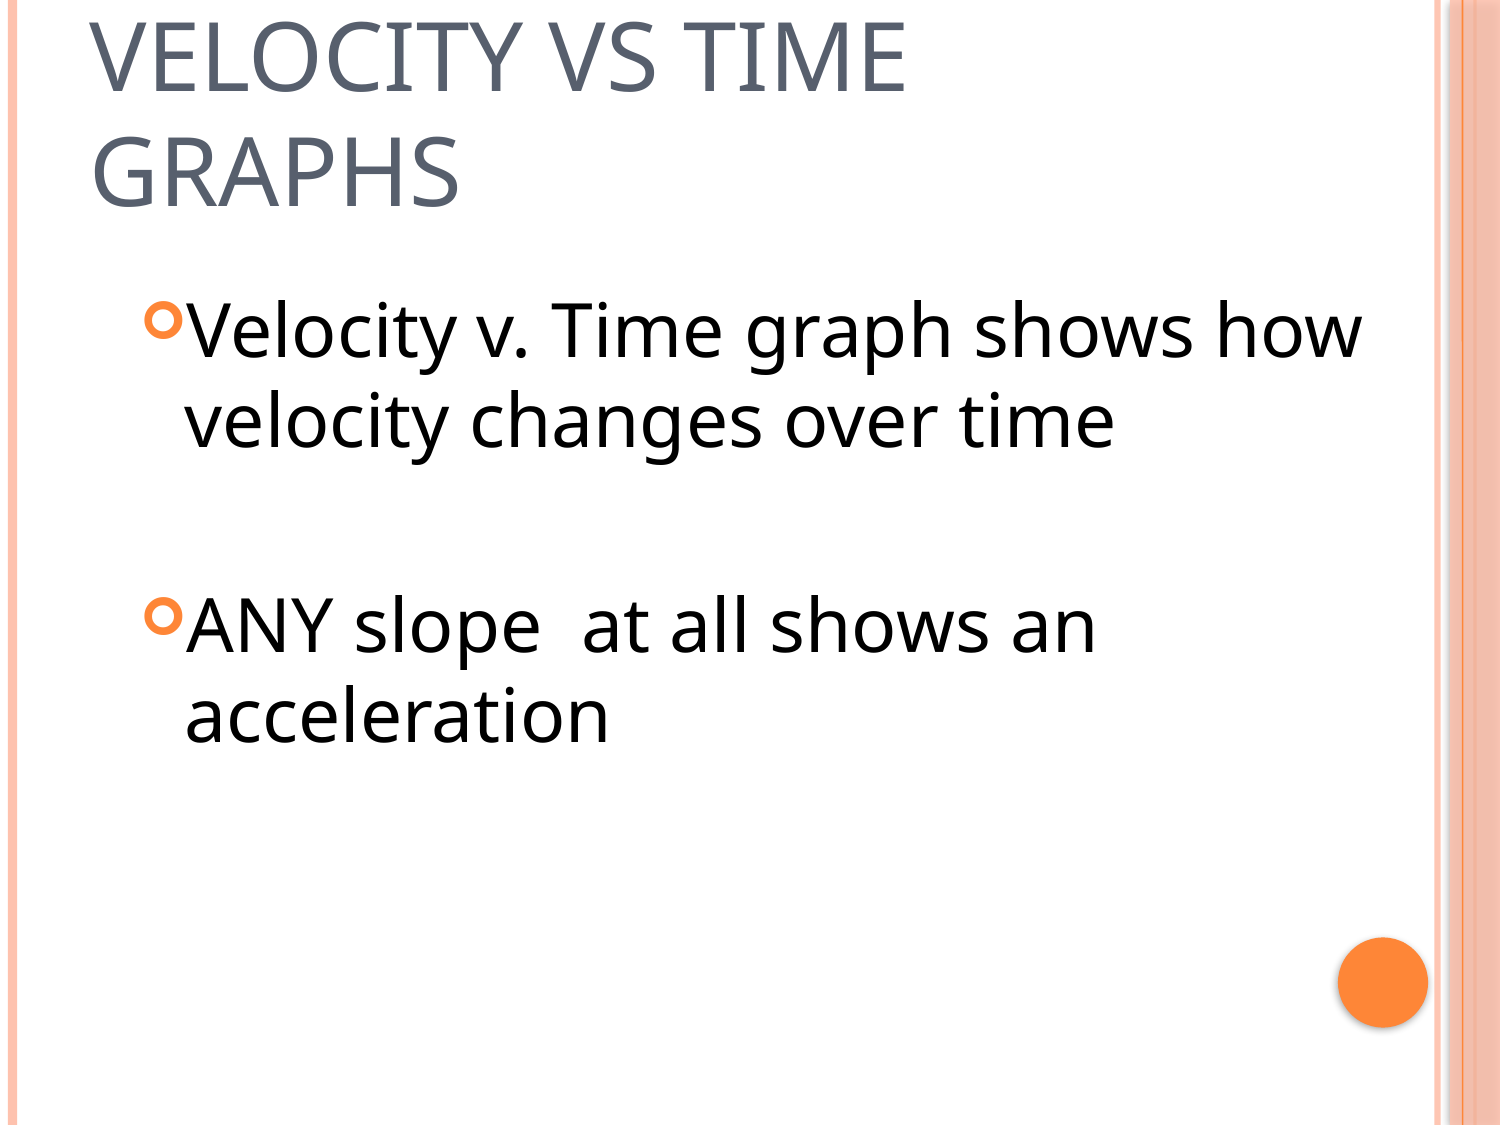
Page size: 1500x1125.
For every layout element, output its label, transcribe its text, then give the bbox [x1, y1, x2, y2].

title Velocity vs Time Graphs [75, 45, 1300, 233]
list Velocity v. Time graph shows how velocity changes over time ANY slope at all shows an acceleration [124, 274, 1450, 1125]
